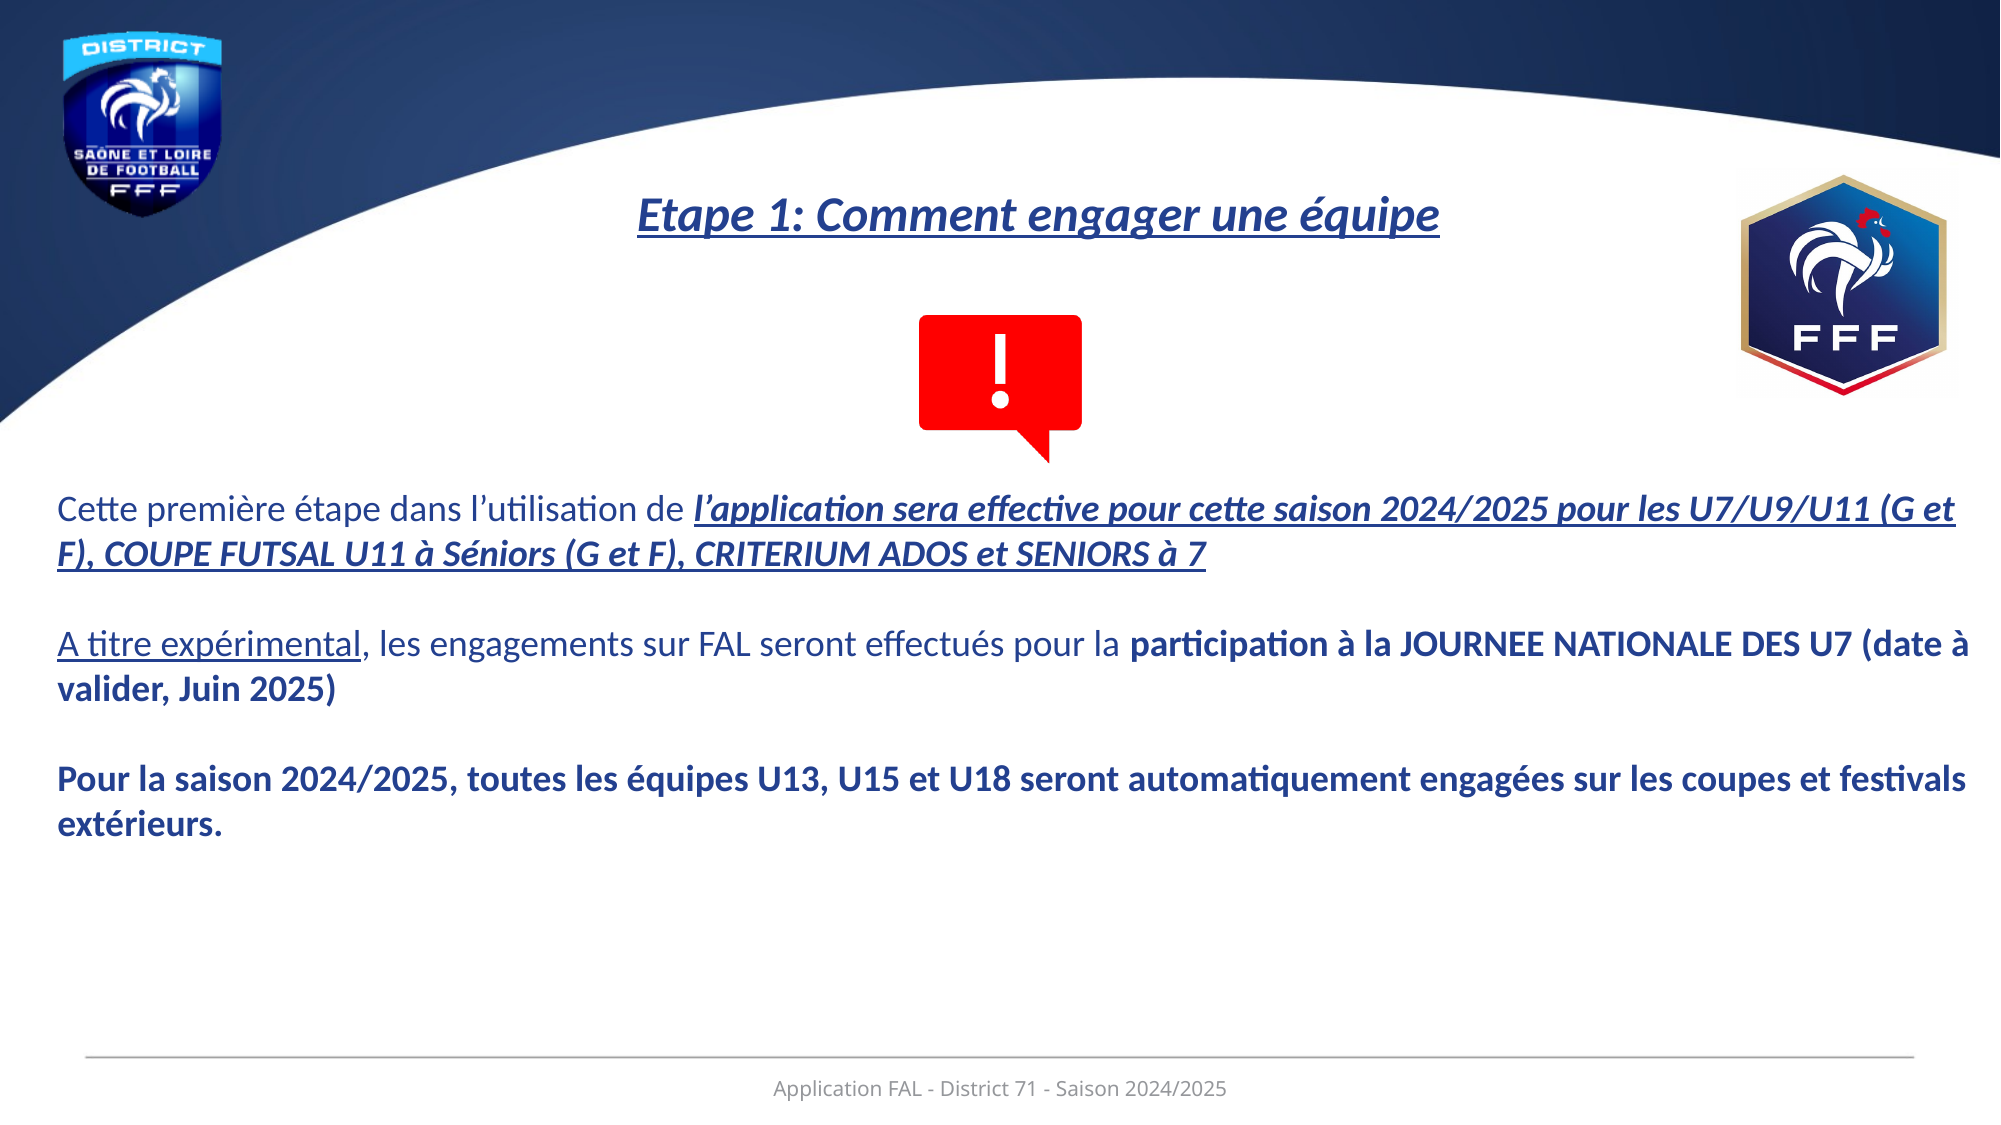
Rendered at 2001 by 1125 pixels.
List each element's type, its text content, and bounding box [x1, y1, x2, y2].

title Etape 1: Comment engager une équipe [595, 181, 1483, 303]
picture [0, 0, 2000, 1059]
list Cette première étape dans l’utilisation de l’application sera effective pour cette saison 2024/2025 pour les U7/U9/U11 (G et F), COUPE FUTSAL U11 à Séniors (G et F), CRITERIUM ADOS et SENIORS à 7 A titre expérimental, les engagements sur FAL seront effectués pour la participation à la JOURNEE NATIONALE DES U7 (date à valider, Juin 2025) Pour la saison 2024/2025, toutes les équipes U13, U15 et U18 seront automatiquement engagées sur les coupes et festivals extérieurs. [57, 484, 1985, 848]
footer Application FAL - District 71 - Saison 2024/2025 [714, 1075, 1286, 1101]
